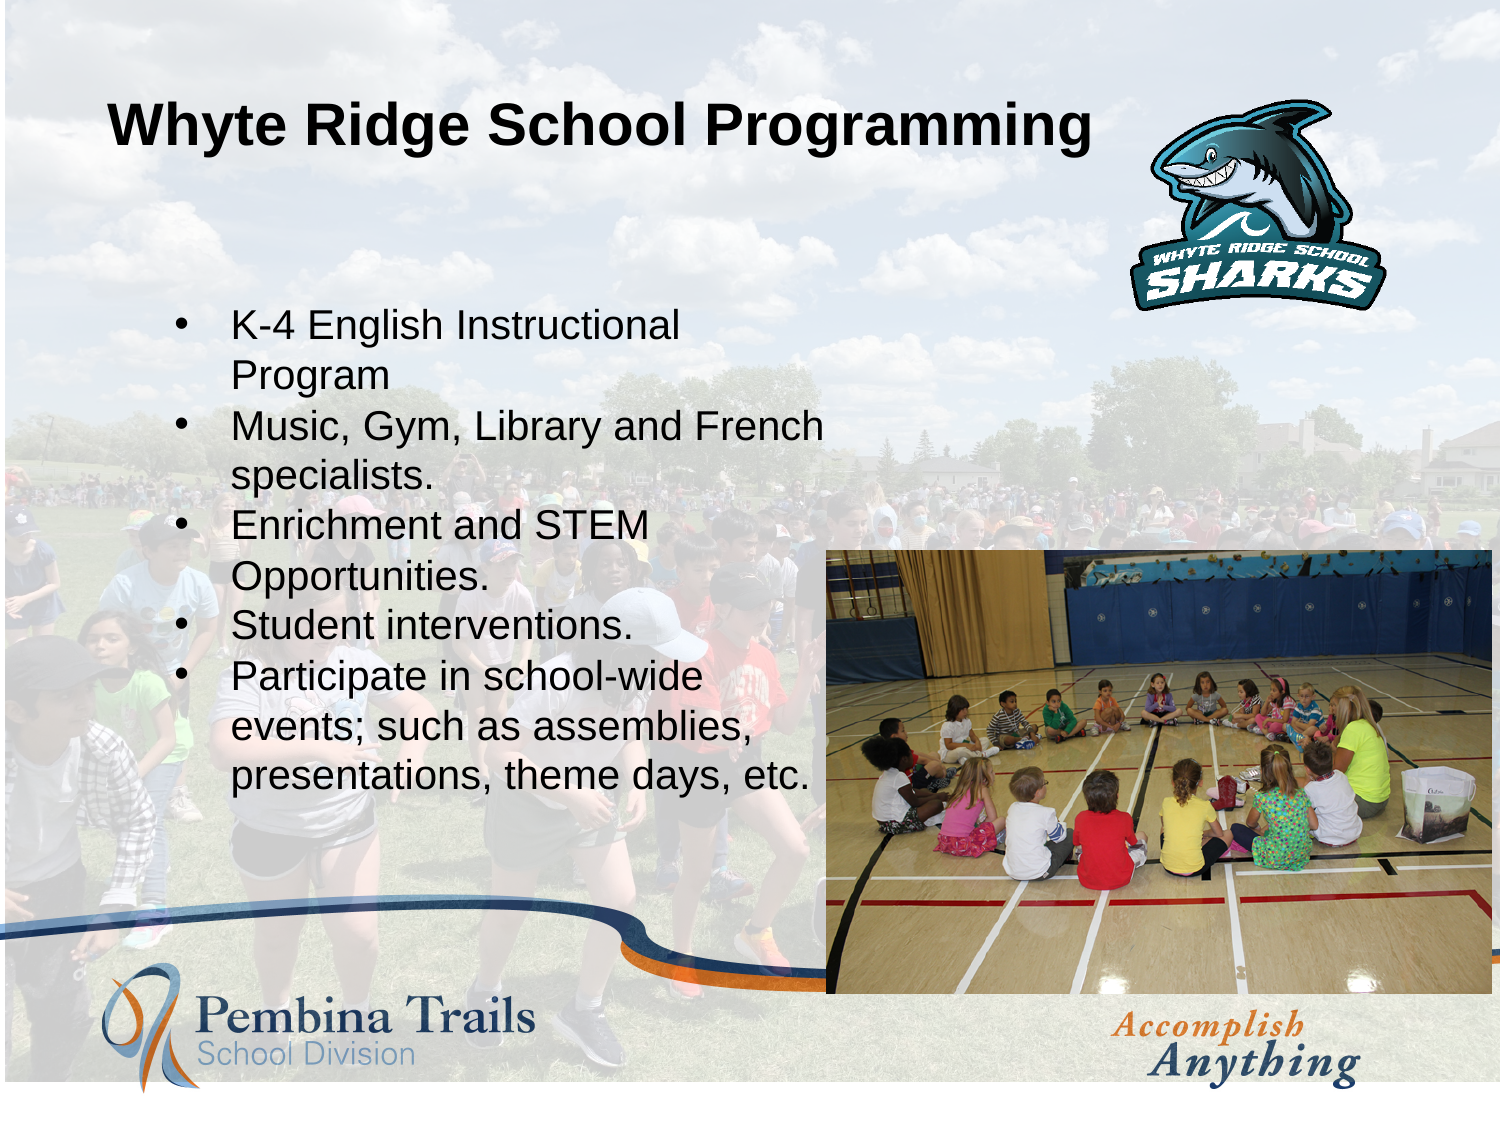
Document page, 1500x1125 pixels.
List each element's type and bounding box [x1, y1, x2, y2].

picture [0, 0, 1500, 1125]
list [5, 0, 1500, 1082]
picture [1090, 73, 1426, 336]
picture [826, 550, 1492, 994]
